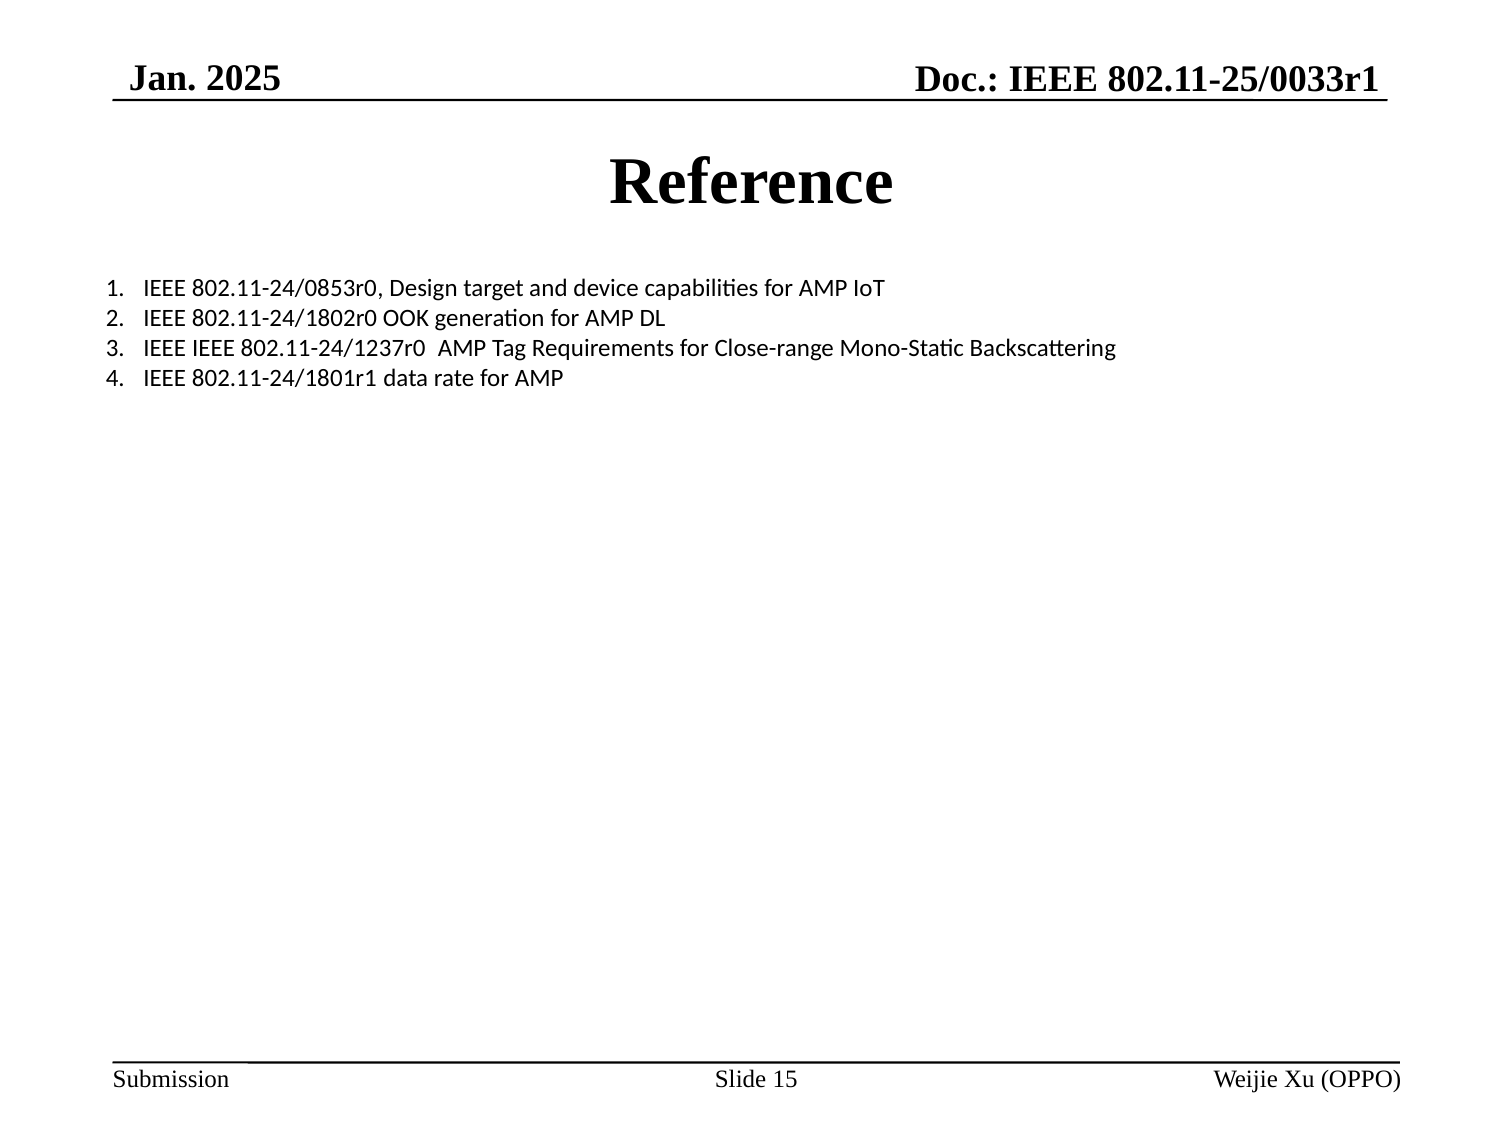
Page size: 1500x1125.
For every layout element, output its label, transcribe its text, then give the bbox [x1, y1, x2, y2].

slide_number Slide 15 [712, 1061, 800, 1093]
text_box Jan. 2025 [114, 45, 493, 100]
text_box IEEE 802.11-24/0853r0, Design target and device capabilities for AMP IoT IEEE 802.11-24/1802r0 OOK generation for AMP DL IEEE IEEE 802.11-24/1237r0 AMP Tag Requirements for Close-range Mono-Static Backscattering IEEE 802.11-24/1801r1 data rate for AMP [91, 264, 1343, 933]
footer Weijie Xu (OPPO) [1049, 1061, 1402, 1093]
title Reference [114, 88, 1390, 265]
text_box Doc.: IEEE 802.11-25/0033r1 [899, 46, 1413, 107]
